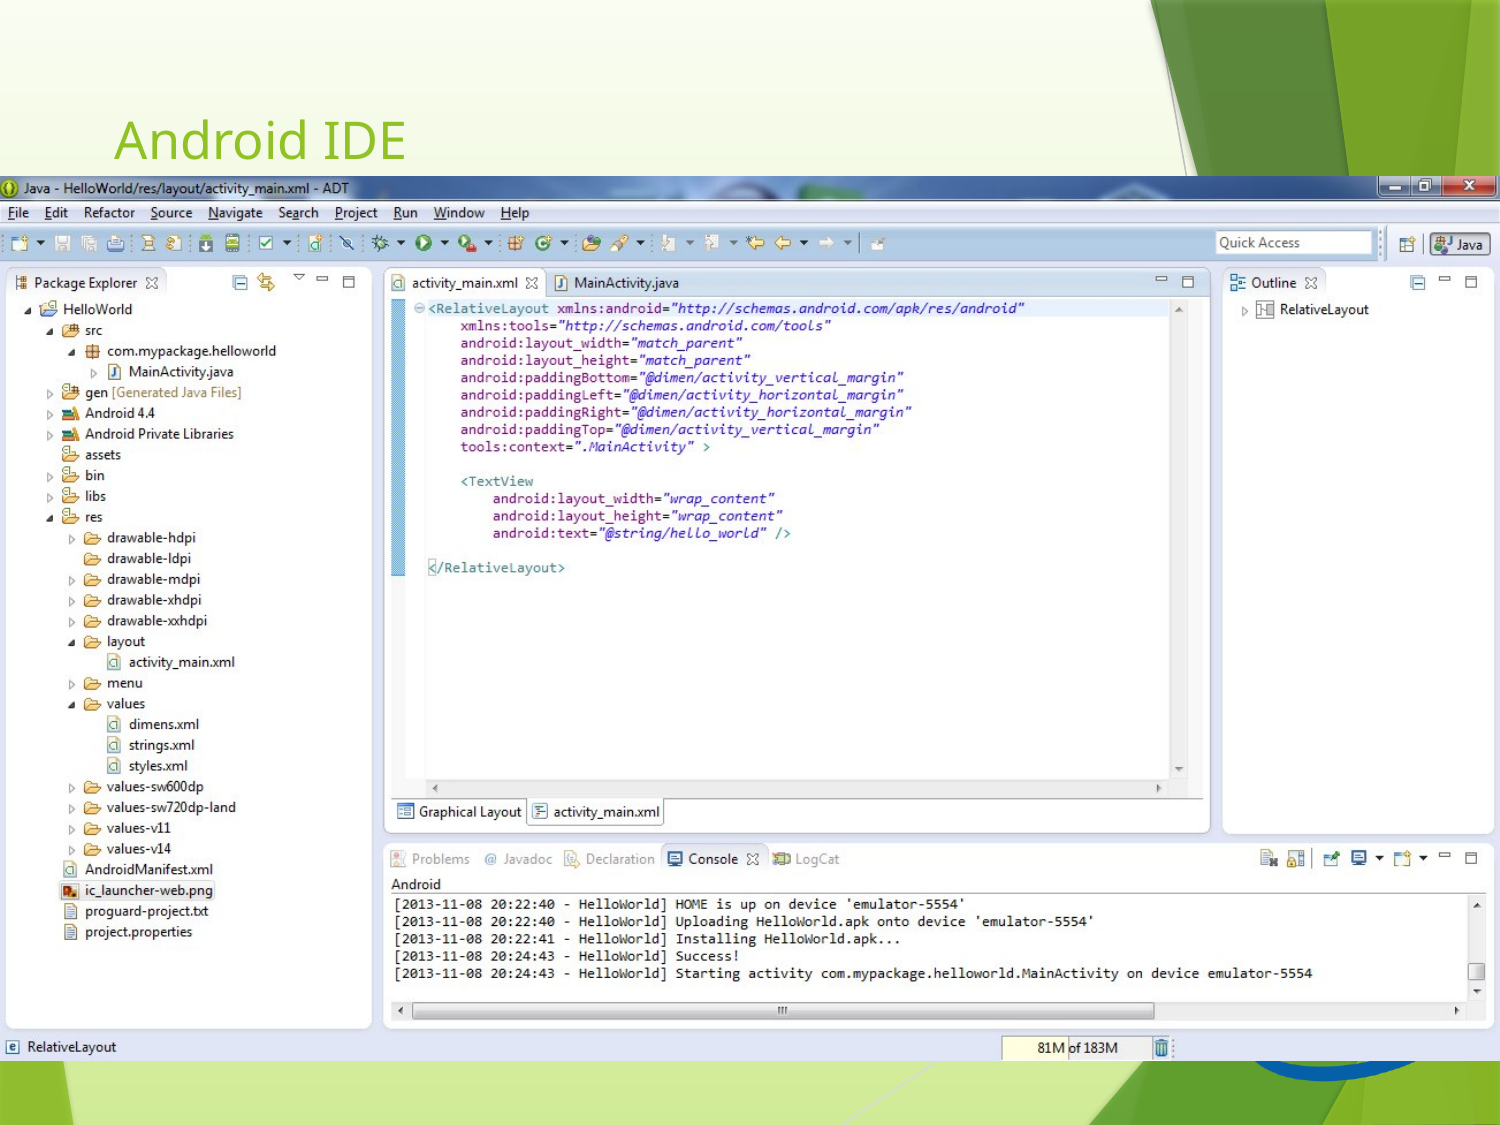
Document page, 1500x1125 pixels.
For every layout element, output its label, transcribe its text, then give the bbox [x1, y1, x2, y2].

title Android IDE [99, 99, 1142, 175]
picture [0, 176, 1500, 1125]
